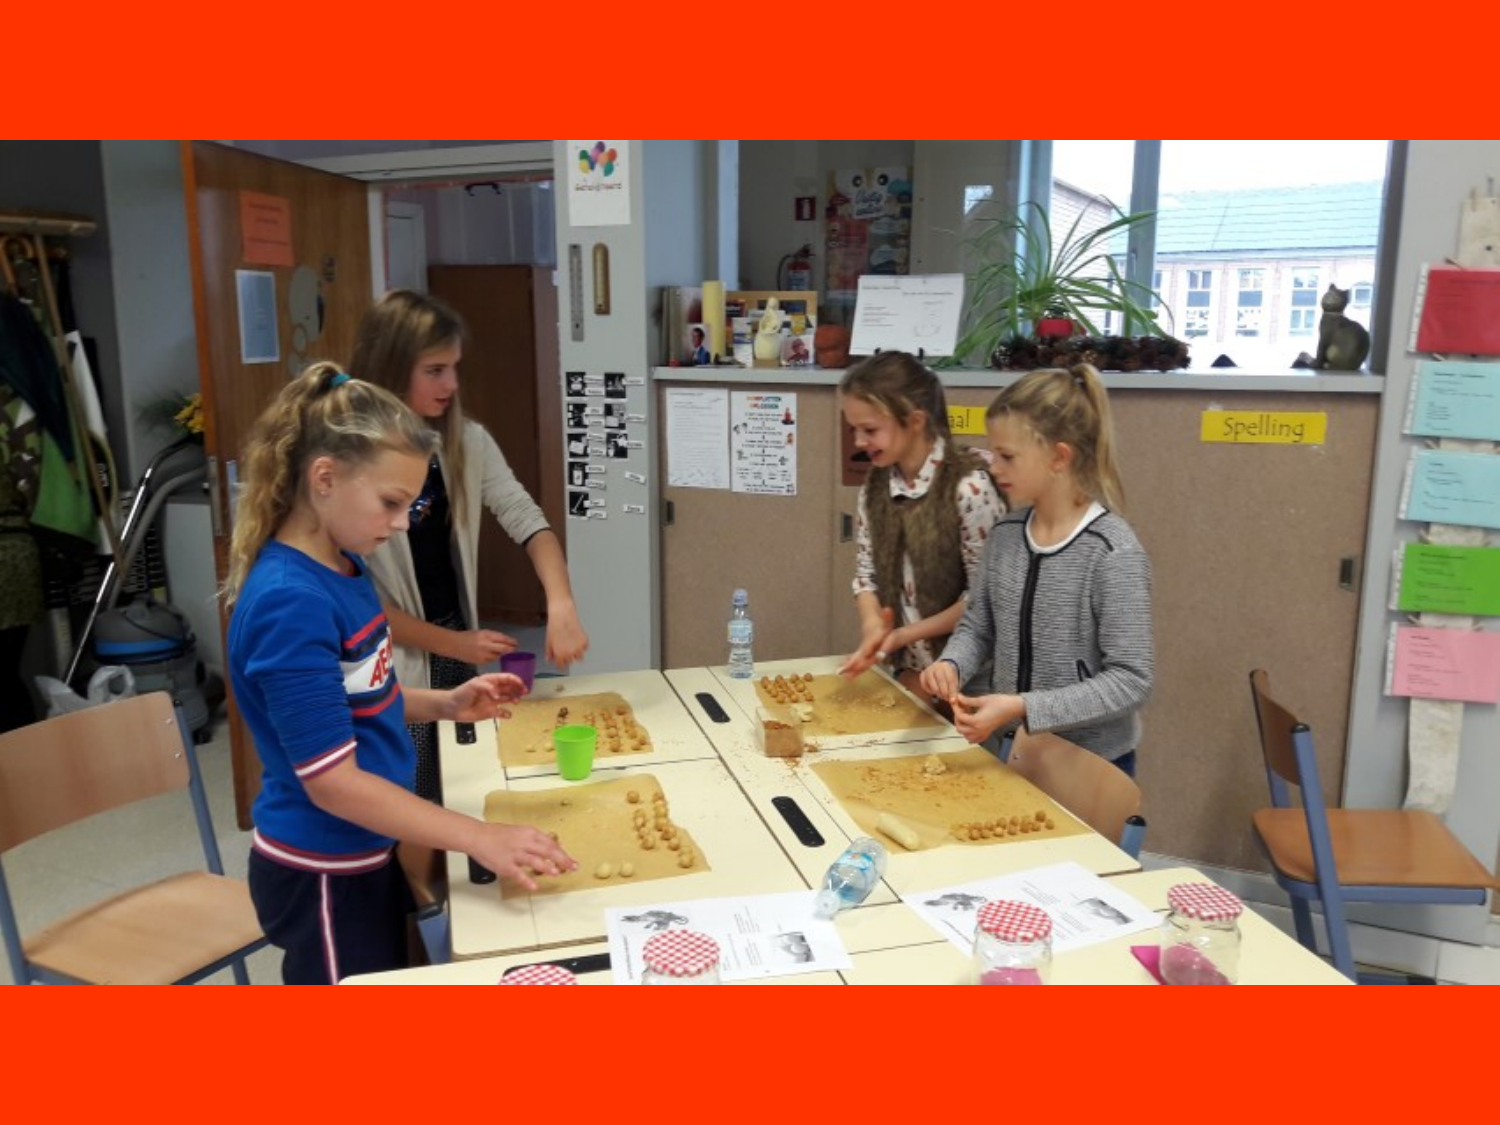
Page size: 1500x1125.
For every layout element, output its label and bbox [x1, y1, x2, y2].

picture [0, 140, 1500, 985]
